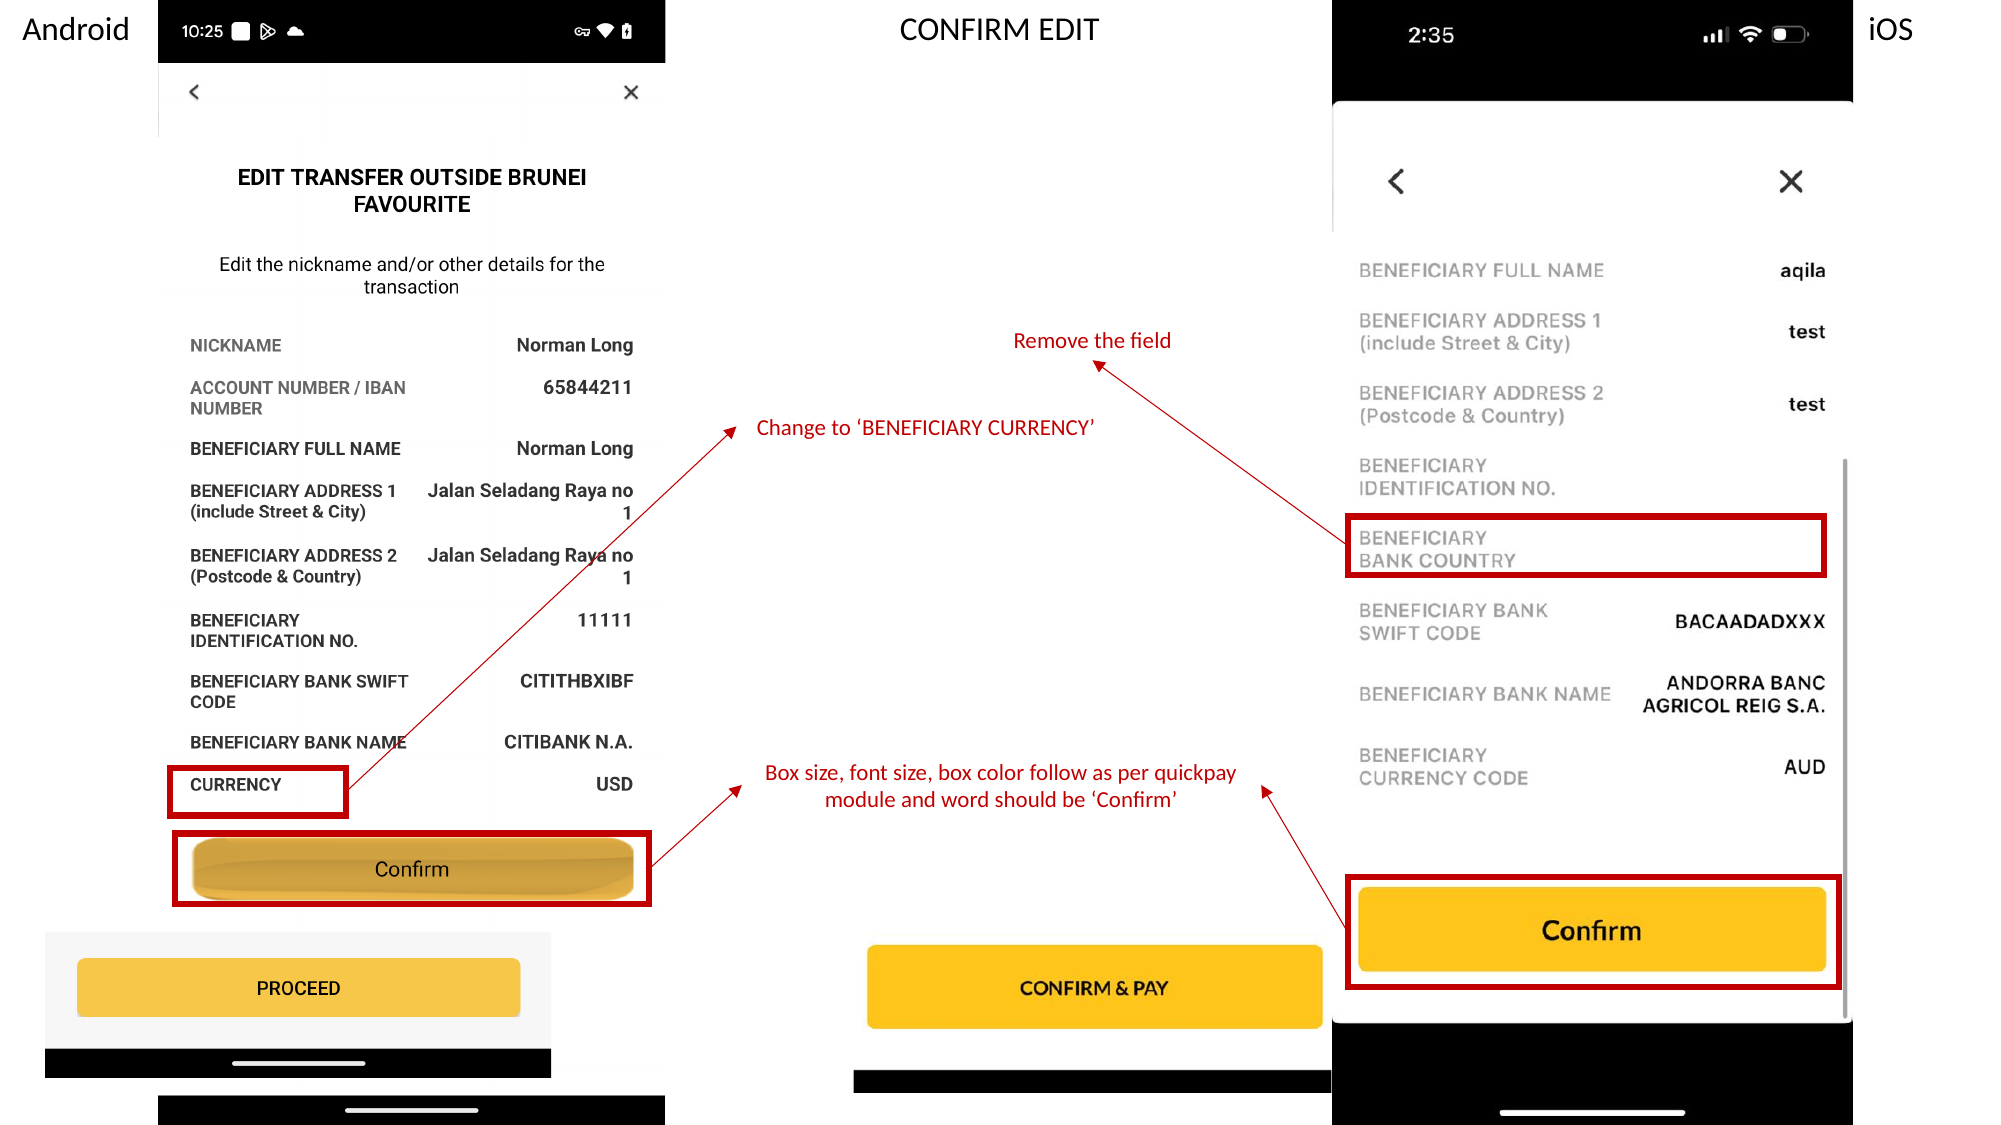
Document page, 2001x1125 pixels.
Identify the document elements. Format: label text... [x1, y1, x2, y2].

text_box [346, 426, 737, 792]
text_box Android [7, 0, 146, 55]
picture [44, 0, 666, 1125]
text_box Remove the field [902, 318, 1283, 361]
text_box iOS [1854, 0, 1929, 55]
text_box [1261, 785, 1348, 933]
text_box Change to ‘BENEFICIARY CURRENCY’ [736, 405, 1092, 448]
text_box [649, 785, 742, 869]
text_box CONFIRM EDIT [885, 0, 1115, 55]
picture [853, 0, 1854, 1125]
text_box Box size, font size, box color follow as per quickpay module and word should be ‘Confirm’ [741, 750, 1262, 820]
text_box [1092, 360, 1348, 546]
